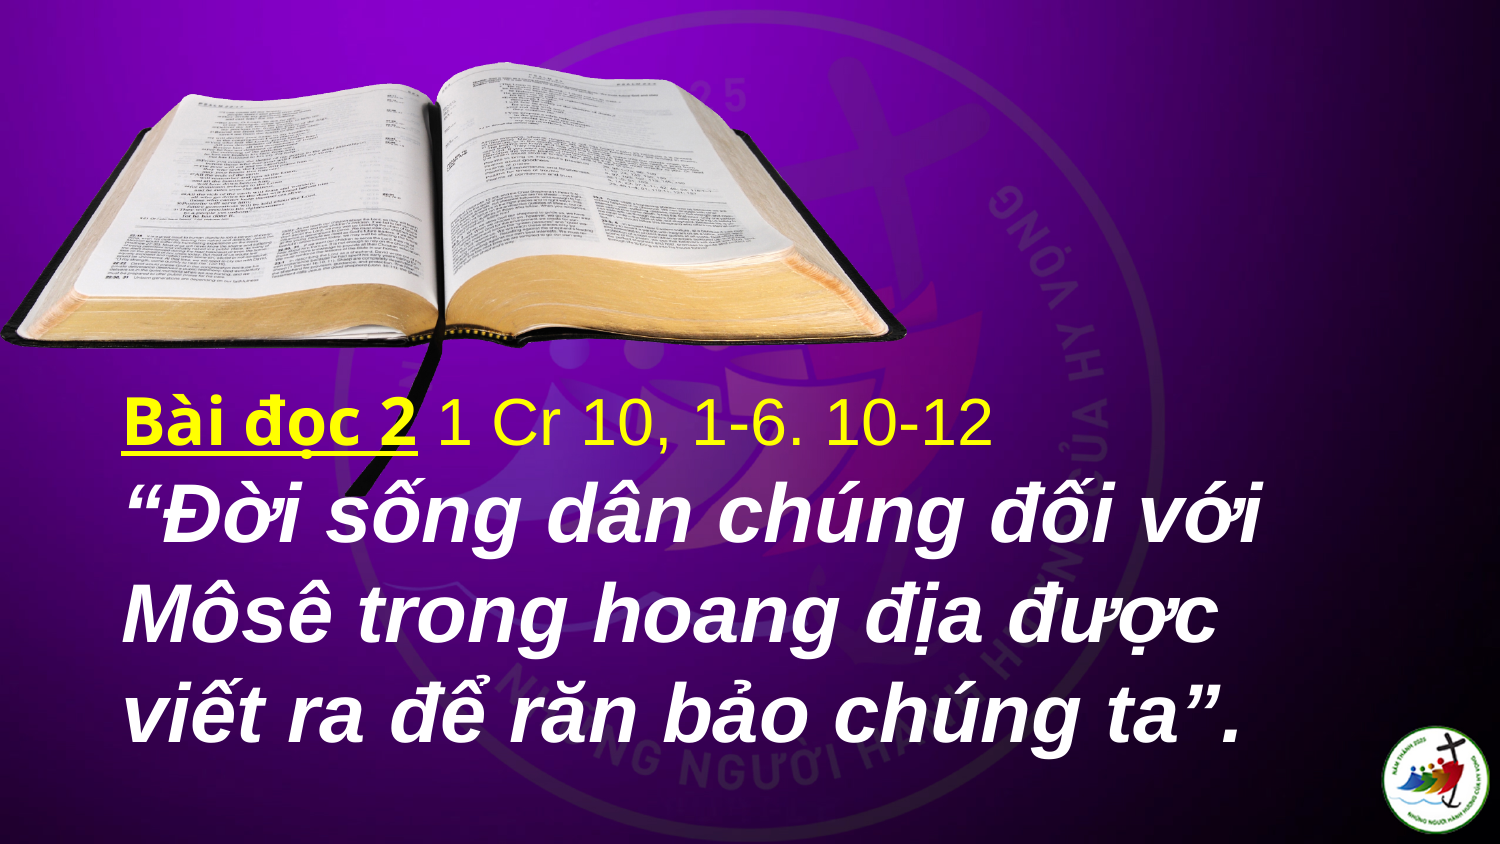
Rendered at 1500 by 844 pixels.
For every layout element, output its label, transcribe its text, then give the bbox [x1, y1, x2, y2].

picture [0, 0, 1500, 844]
text_box Bài đọc 2 1 Cr 10, 1-6. 10-12 “Ðời sống dân chúng đối với Môsê trong hoang địa được viết ra để răn bảo chúng ta”. [106, 371, 1394, 767]
